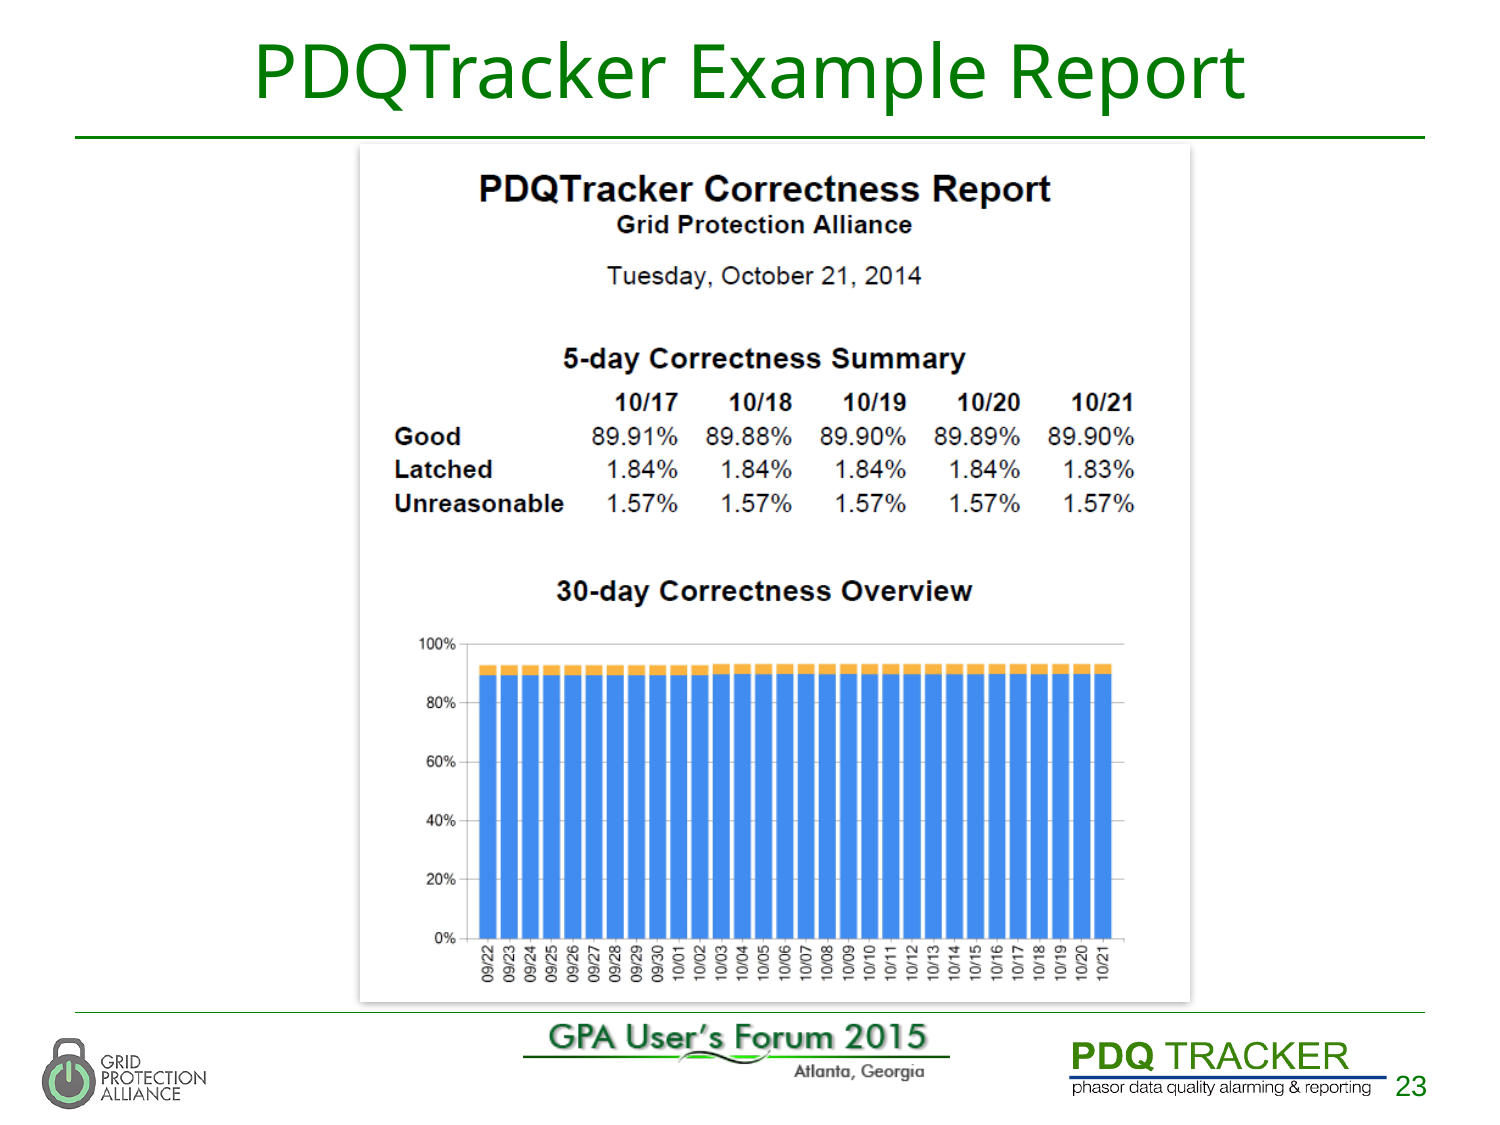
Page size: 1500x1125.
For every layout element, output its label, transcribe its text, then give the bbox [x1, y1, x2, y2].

picture [41, 1033, 207, 1111]
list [1062, 1037, 1387, 1104]
picture [374, 158, 1176, 988]
title PDQTracker Example Report [75, 0, 1425, 138]
picture [523, 1005, 950, 1086]
